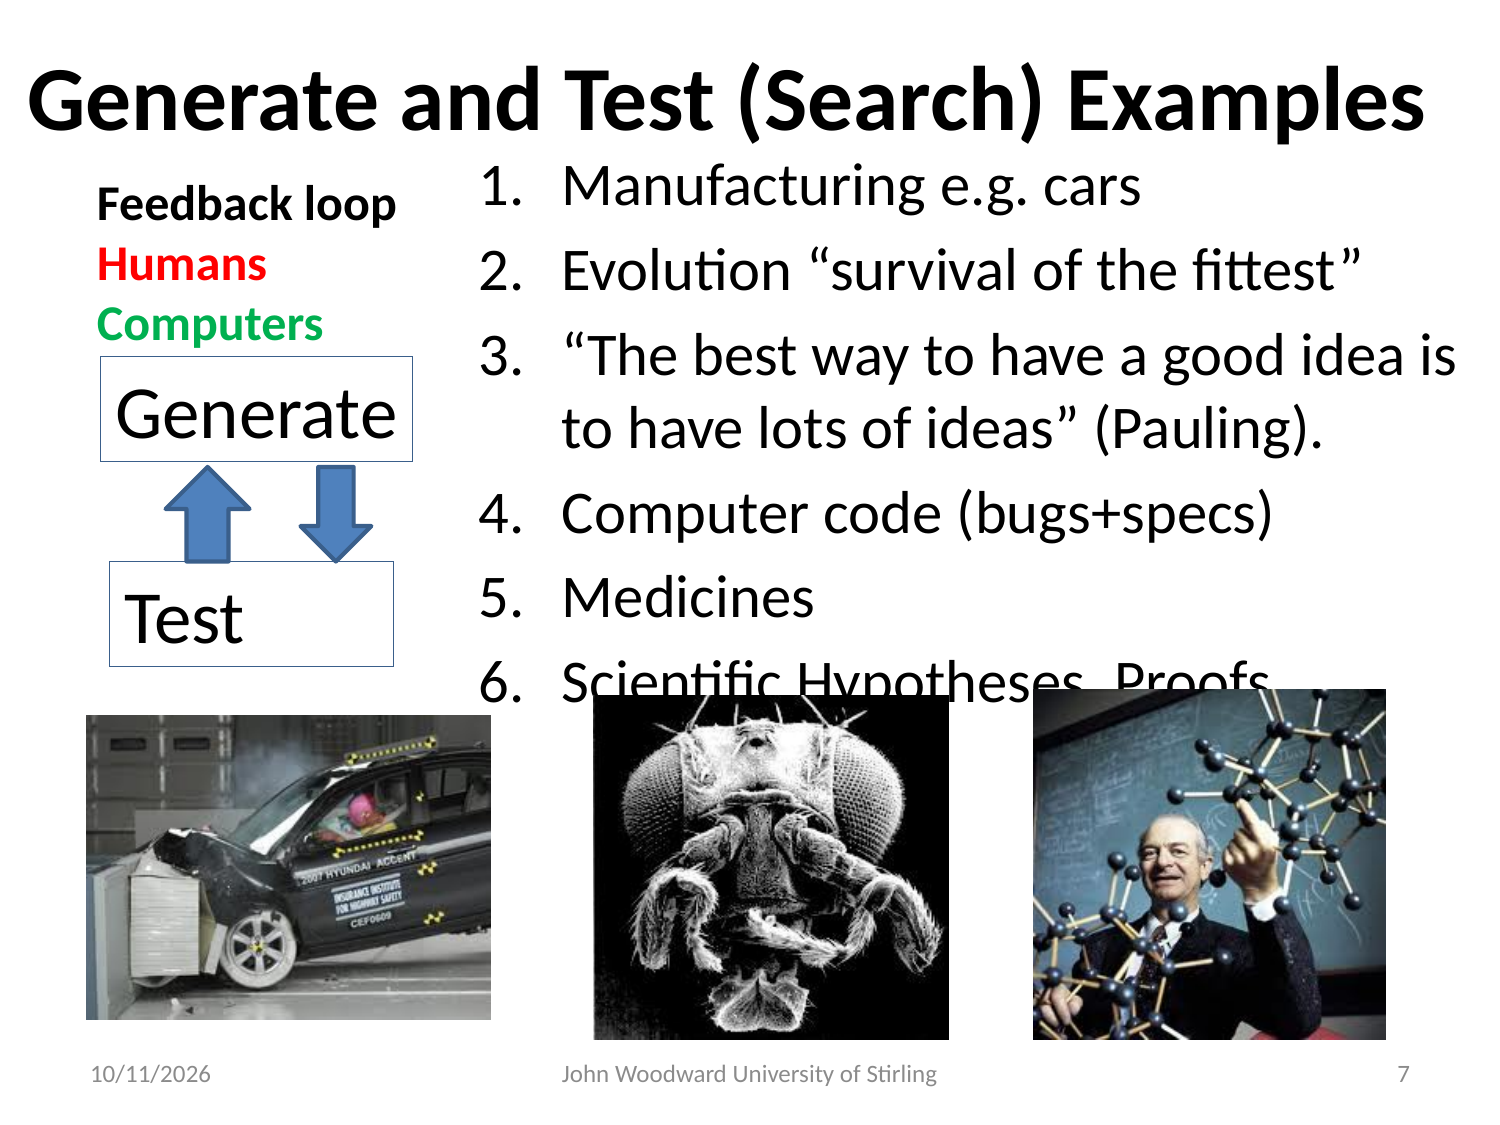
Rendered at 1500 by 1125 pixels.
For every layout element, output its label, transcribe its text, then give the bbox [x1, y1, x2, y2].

footer John Woodward University of Stirling [512, 1042, 988, 1103]
picture [86, 715, 492, 1020]
picture [593, 695, 949, 1040]
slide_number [75, 1042, 425, 1103]
slide_number 7 [1074, 1042, 1425, 1103]
picture [1033, 689, 1386, 1040]
title Generate and Test (Search) Examples [1, 0, 1455, 188]
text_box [80, 162, 415, 668]
list Manufacturing e.g. cars Evolution “survival of the fittest” “The best way to have a good idea is to have lots of ideas” (Pauling). Computer code (bugs+specs) Medicines Scientific Hypotheses, Proofs, … [463, 137, 1500, 733]
